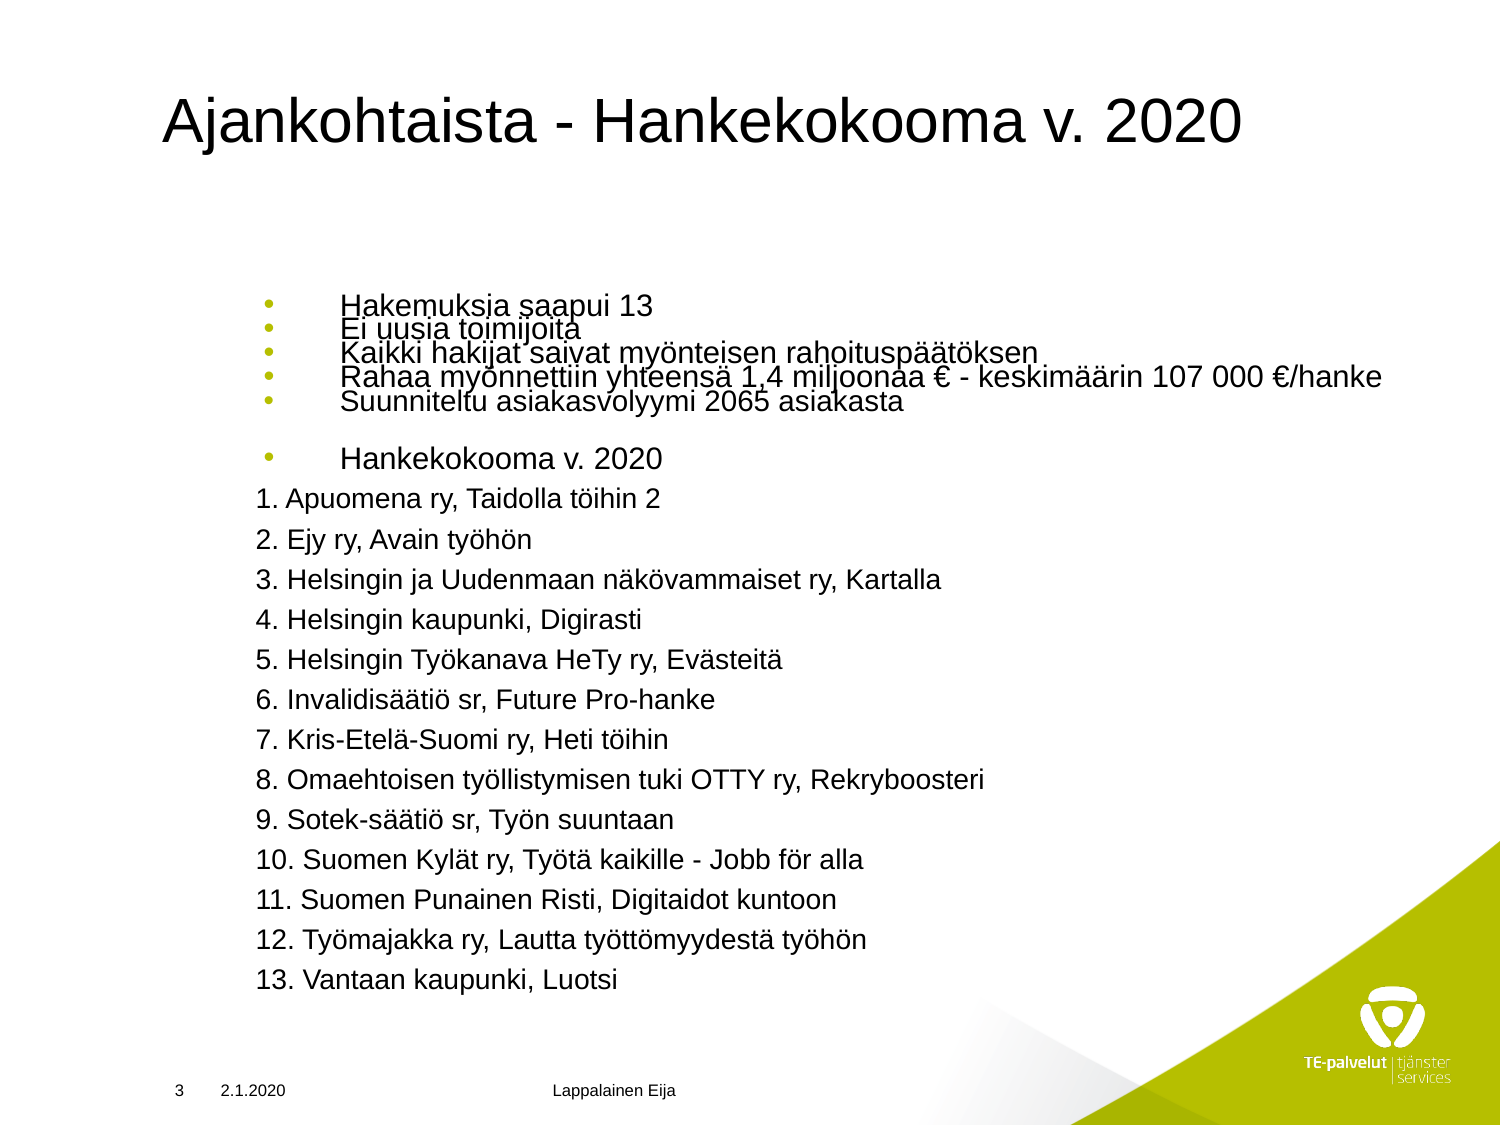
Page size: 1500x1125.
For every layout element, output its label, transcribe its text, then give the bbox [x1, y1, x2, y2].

picture [708, 787, 1500, 1125]
slide_number 3 [123, 1073, 184, 1106]
footer Lappalainen Eija [322, 1073, 907, 1106]
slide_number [184, 1073, 322, 1106]
list Hakemuksia saapui 13 Ei uusia toimijoita Kaikki hakijat saivat myönteisen rahoituspäätöksen Rahaa myönnettiin yhteensä 1,4 miljoonaa € - keskimäärin 107 000 €/hanke Suunniteltu asiakasvolyymi 2065 asiakasta Hankekokooma v. 2020 1. Apuomena ry, Taidolla töihin 2 2. Ejy ry, Avain työhön 3. Helsingin ja Uudenmaan näkövammaiset ry, Kartalla 4. Helsingin kaupunki, Digirasti 5. Helsingin Työkanava HeTy ry, Evästeitä 6. Invalidisäätiö sr, Future Pro-hanke 7. Kris-Etelä-Suomi ry, Heti töihin 8. Omaehtoisen työllistymisen tuki OTTY ry, Rekryboosteri 9. Sotek-säätiö sr, Työn suuntaan 10. Suomen Kylät ry, Työtä kaikille - Jobb för alla 11. Suomen Punainen Risti, Digitaidot kuntoon 12. Työmajakka ry, Lautta työttömyydestä työhön 13. Vantaan kaupunki, Luotsi [147, 298, 1447, 1005]
title Ajankohtaista - Hankekokooma v. 2020 [147, 84, 1447, 268]
